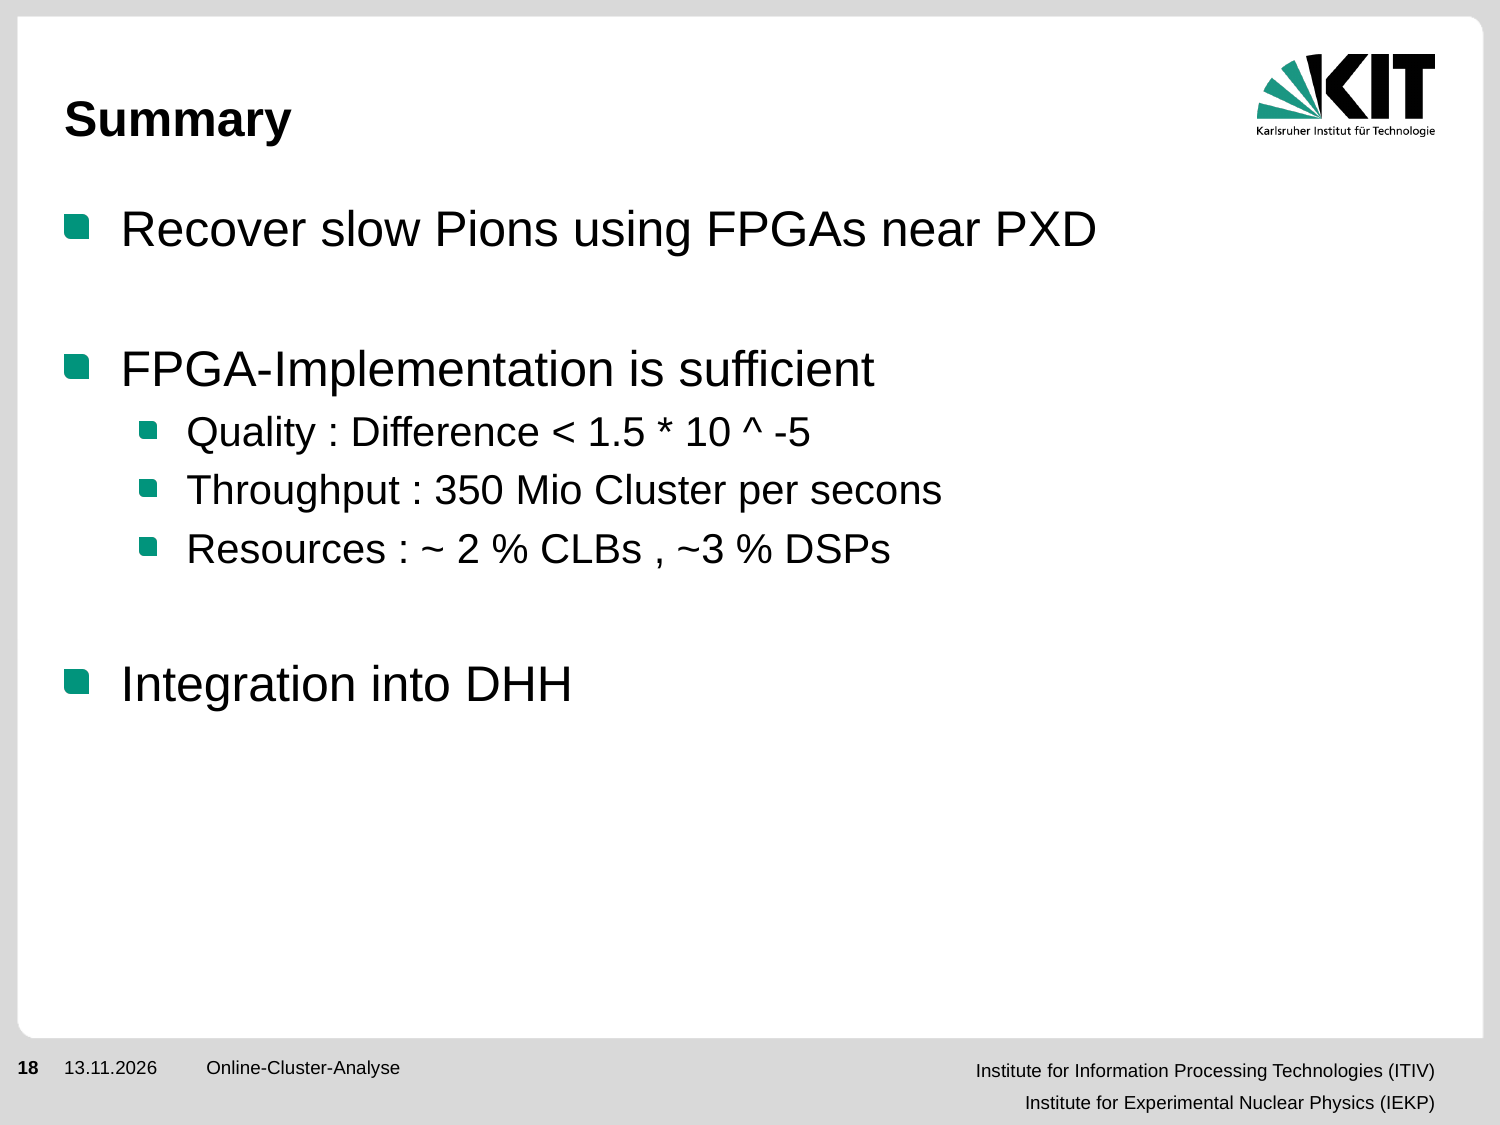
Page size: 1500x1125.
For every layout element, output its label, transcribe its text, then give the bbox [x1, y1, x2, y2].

footer Online-Cluster-Analyse [206, 1056, 774, 1116]
title Summary [64, 54, 1198, 147]
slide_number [64, 1056, 207, 1075]
picture [0, 0, 1500, 1125]
slide_number 18 [17, 1056, 84, 1086]
list Recover slow Pions using FPGAs near PXD FPGA-Implementation is sufficient Quality : Difference < 1.5 * 10 ^ -5 Throughput : 350 Mio Cluster per secons Resources : ~ 2 % CLBs , ~3 % DSPs Integration into DHH [64, 196, 1436, 1000]
